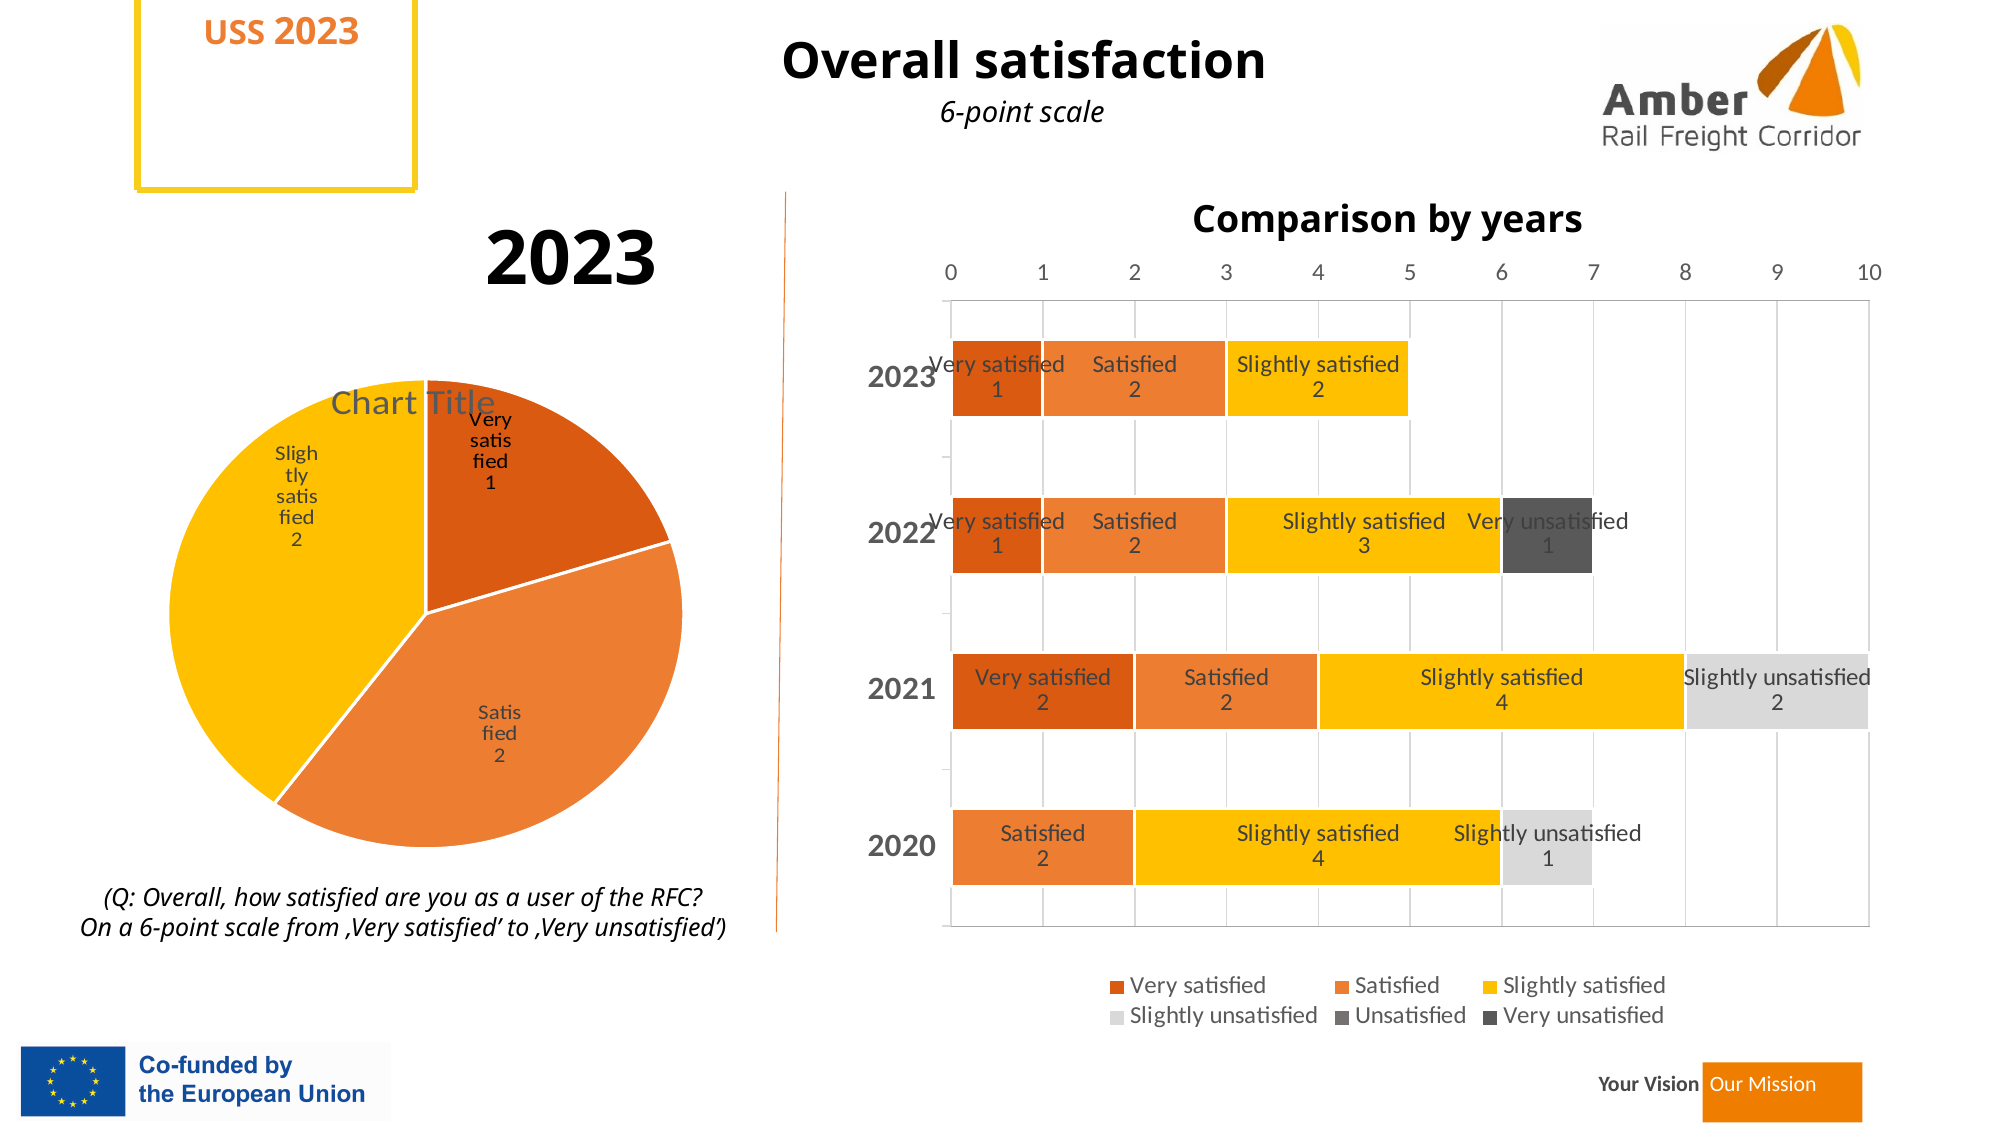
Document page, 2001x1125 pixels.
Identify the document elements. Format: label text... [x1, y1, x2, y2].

text_box 6-point scale [924, 86, 1120, 136]
title Overall satisfaction [24, 26, 2000, 104]
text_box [776, 191, 786, 932]
text_box 2023 [470, 201, 673, 307]
text_box (Q: Overall, how satisfied are you as a user of the RFC? On a 6-point scale from ‚Very satisfied’ to ‚Very unsatisfied’) [48, 874, 759, 950]
picture [1601, 104, 1863, 153]
picture [16, 1042, 391, 1121]
text_box Comparison by years [1177, 187, 1599, 248]
chart [94, 331, 732, 875]
chart [821, 261, 1954, 1036]
